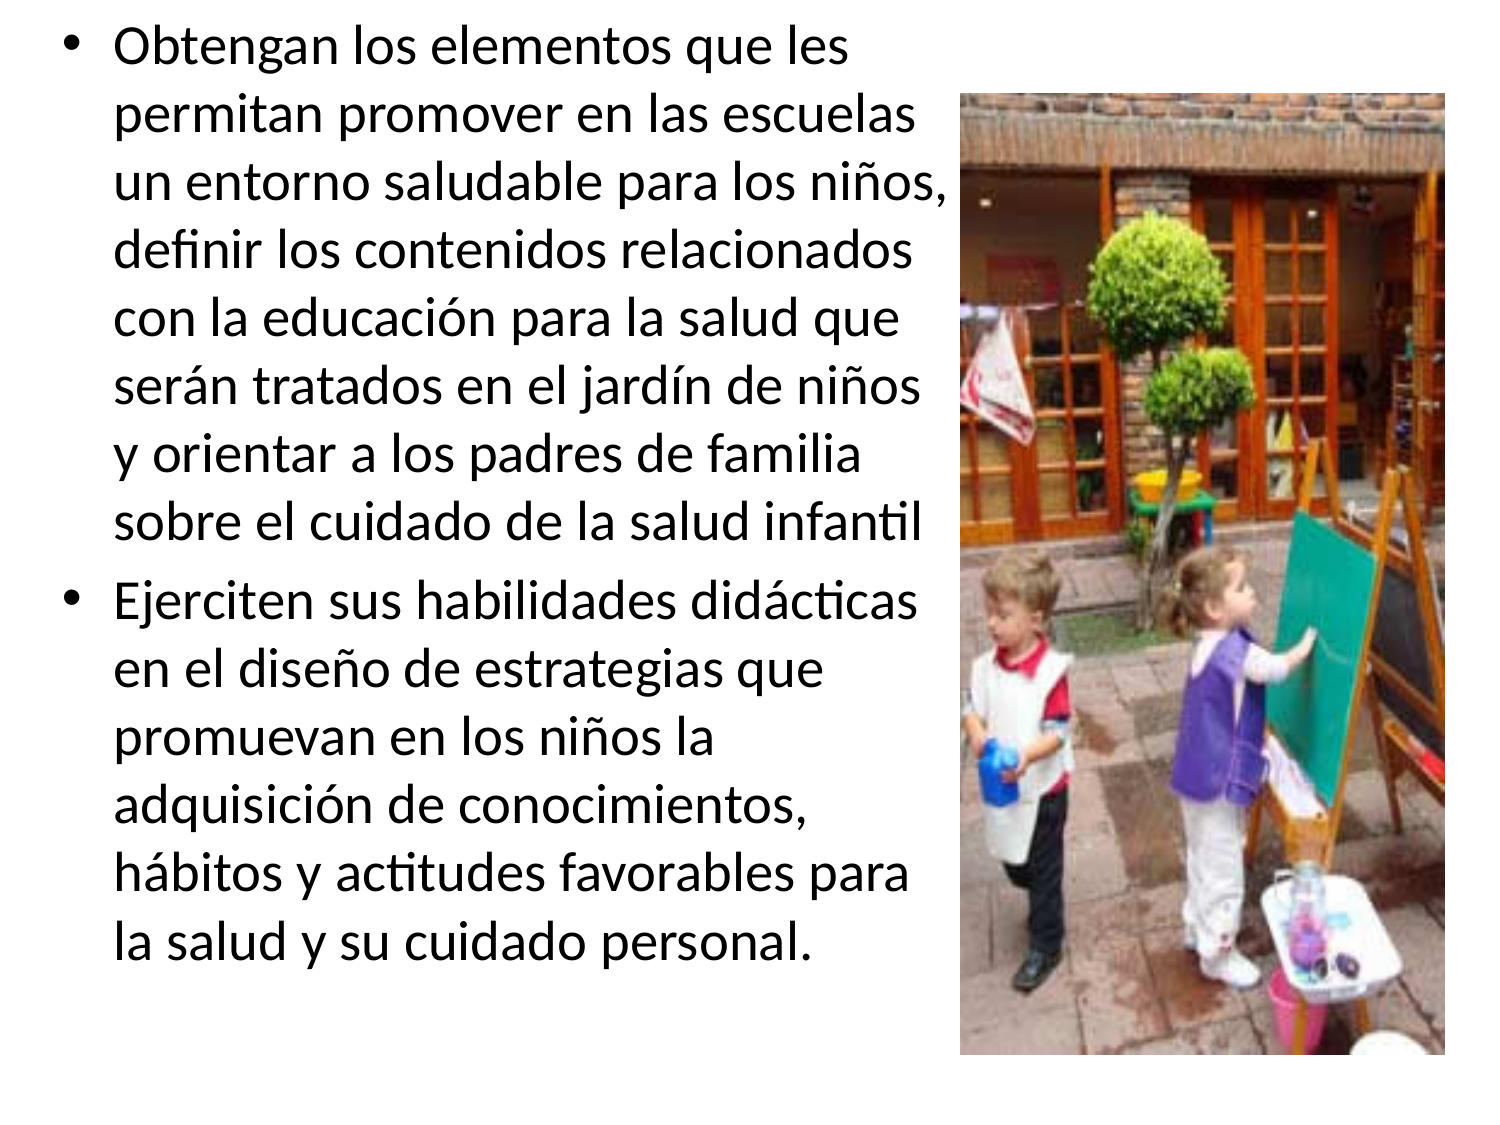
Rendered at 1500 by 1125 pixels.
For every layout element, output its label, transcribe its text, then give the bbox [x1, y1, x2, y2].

list Obtengan los elementos que les permitan promover en las escuelas un entorno saludable para los niños, definir los contenidos relacionados con la educación para la salud que serán tratados en el jardín de niños y orientar a los padres de familia sobre el cuidado de la salud infantil Ejerciten sus habilidades didácticas en el diseño de estrategias que promuevan en los niños la adquisición de conocimientos, hábitos y actitudes favorables para la salud y su cuidado personal. [46, 0, 973, 1125]
picture [960, 93, 1446, 1055]
